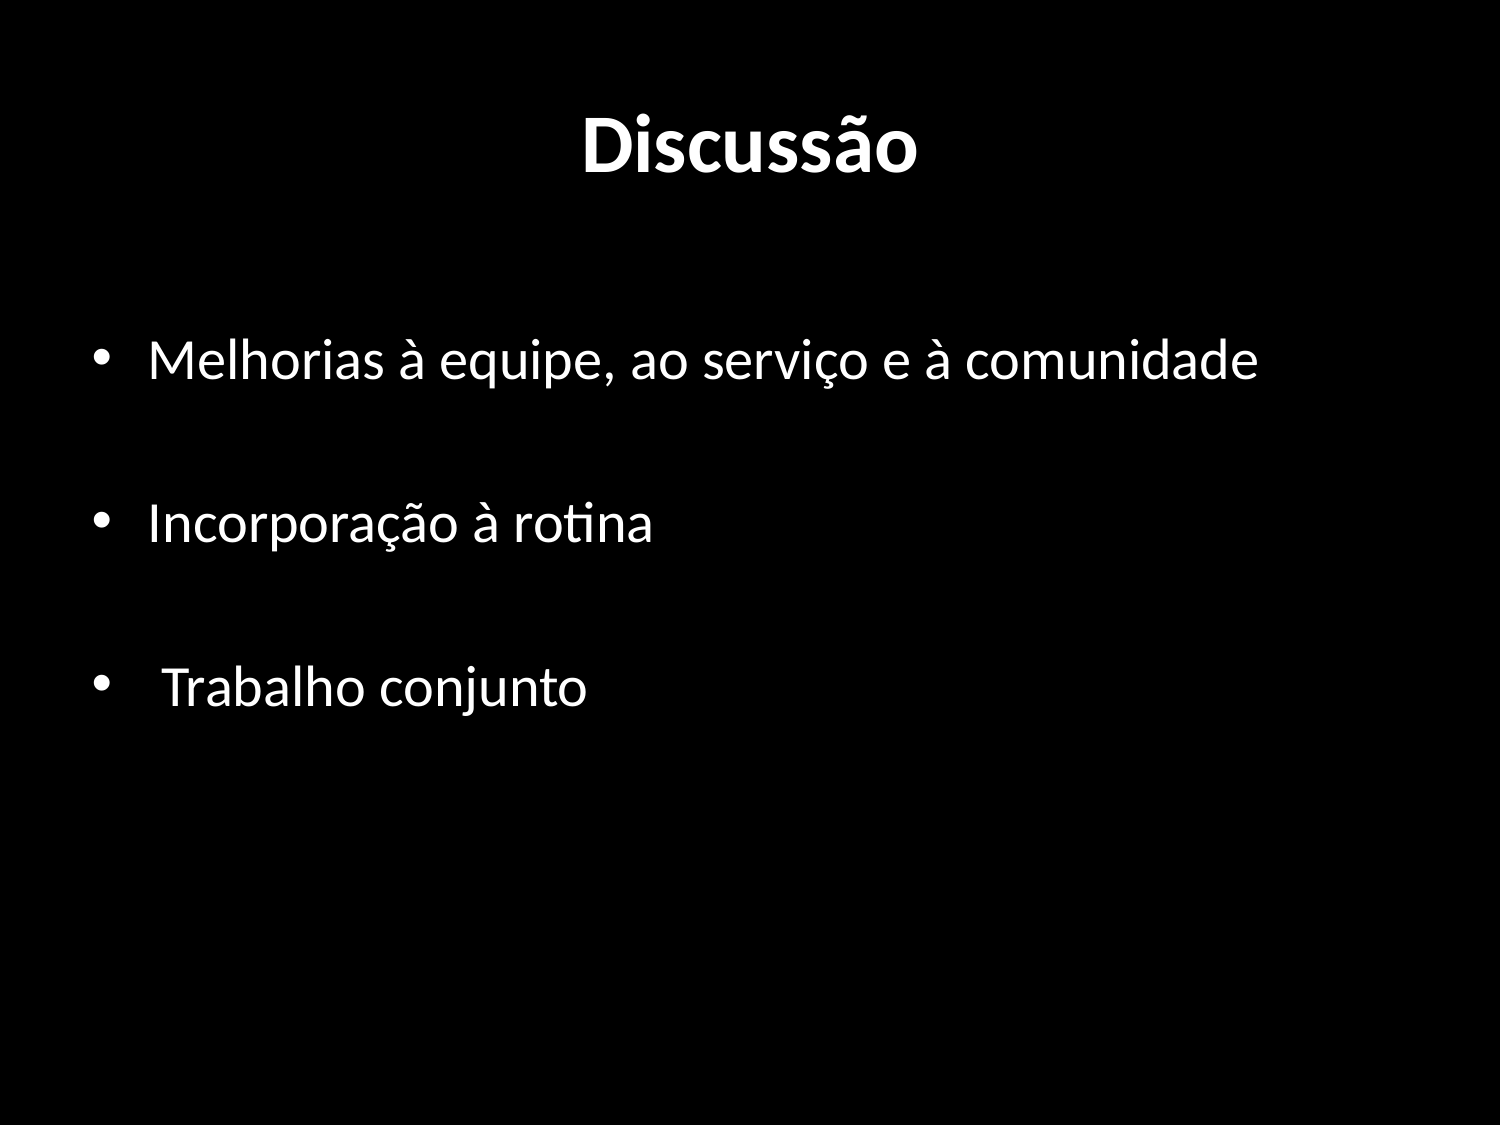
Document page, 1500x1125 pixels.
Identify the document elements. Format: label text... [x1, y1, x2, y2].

title Discussão [75, 45, 1425, 233]
list Melhorias à equipe, ao serviço e à comunidade Incorporação à rotina Trabalho conjunto [76, 231, 1427, 975]
